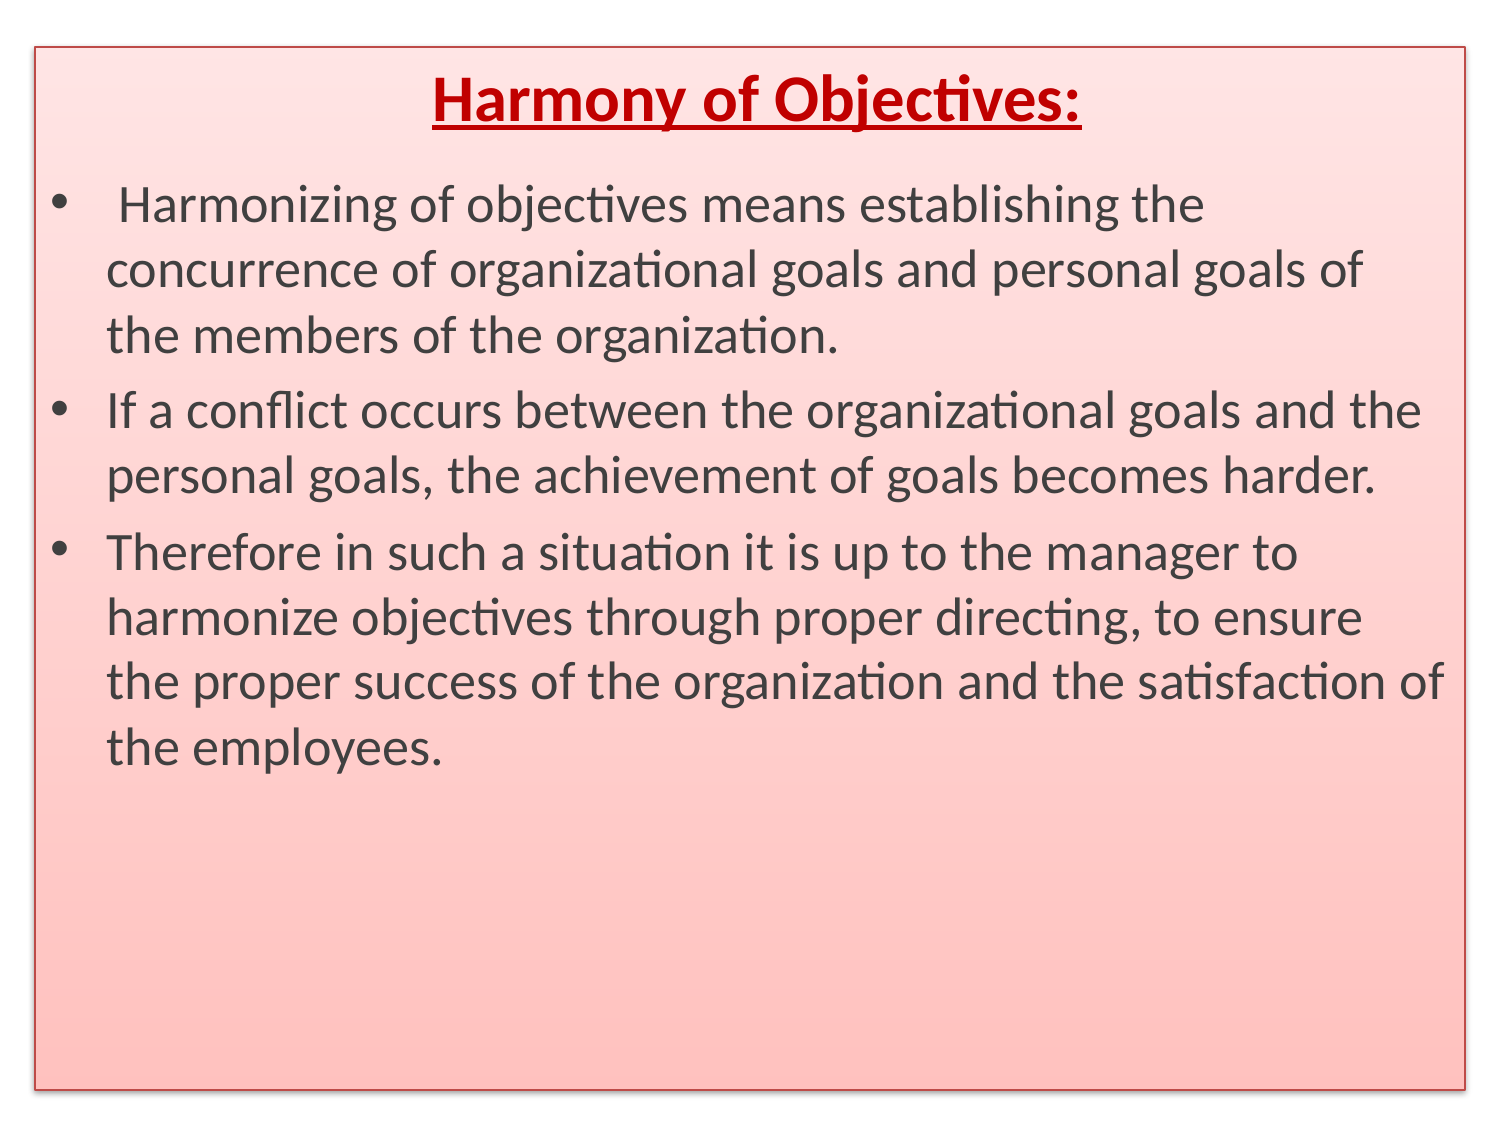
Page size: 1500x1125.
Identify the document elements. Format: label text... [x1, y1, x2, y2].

list Harmony of Objectives: Harmonizing of objectives means establishing the concurrence of organizational goals and personal goals of the members of the organization. If a conflict occurs between the organizational goals and the personal goals, the achievement of goals becomes harder. Therefore in such a situation it is up to the manager to harmonize objectives through proper directing, to ensure the proper success of the organization and the satisfaction of the employees. [34, 46, 1466, 1091]
